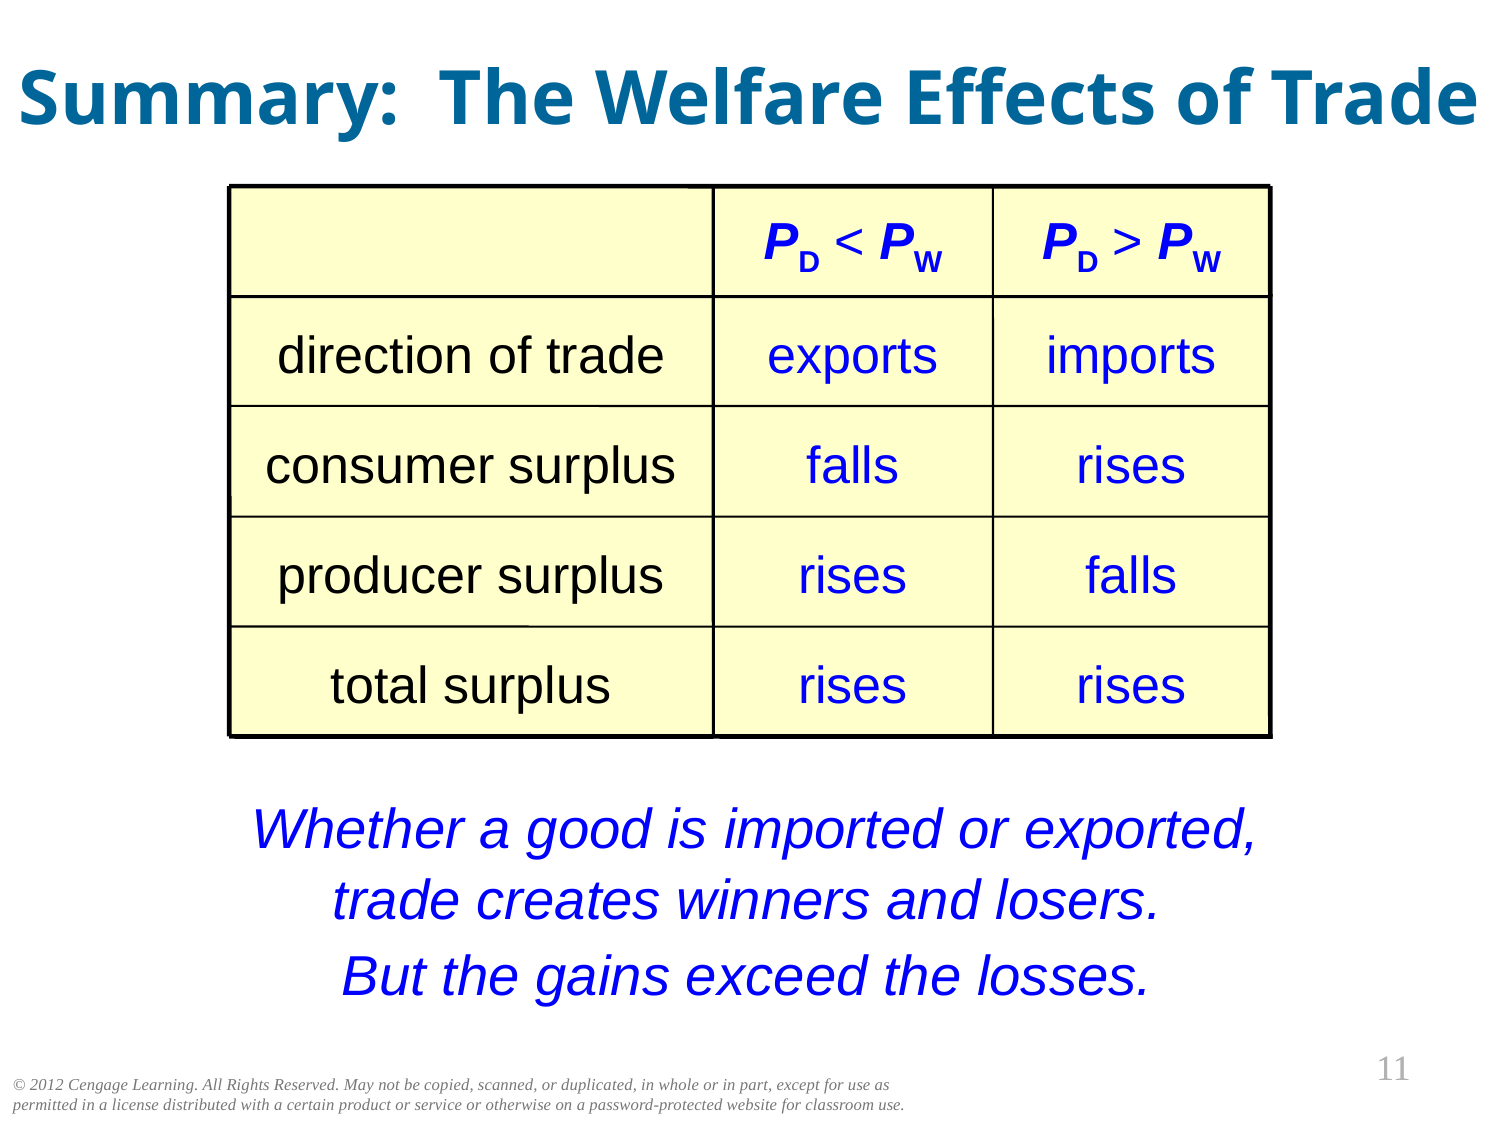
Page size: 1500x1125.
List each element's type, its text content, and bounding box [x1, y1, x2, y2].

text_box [994, 185, 1271, 737]
text_box direction of trade [230, 297, 707, 405]
text_box total surplus [230, 627, 707, 736]
text_box producer surplus [230, 517, 707, 626]
title Summary: The Welfare Effects of Trade [0, 41, 1500, 148]
text_box [230, 187, 709, 296]
text_box Whether a good is imported or exported, trade creates winners and losers. But the gains exceed the losses. [137, 781, 1389, 1015]
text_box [712, 185, 994, 737]
text_box consumer surplus [230, 406, 707, 516]
